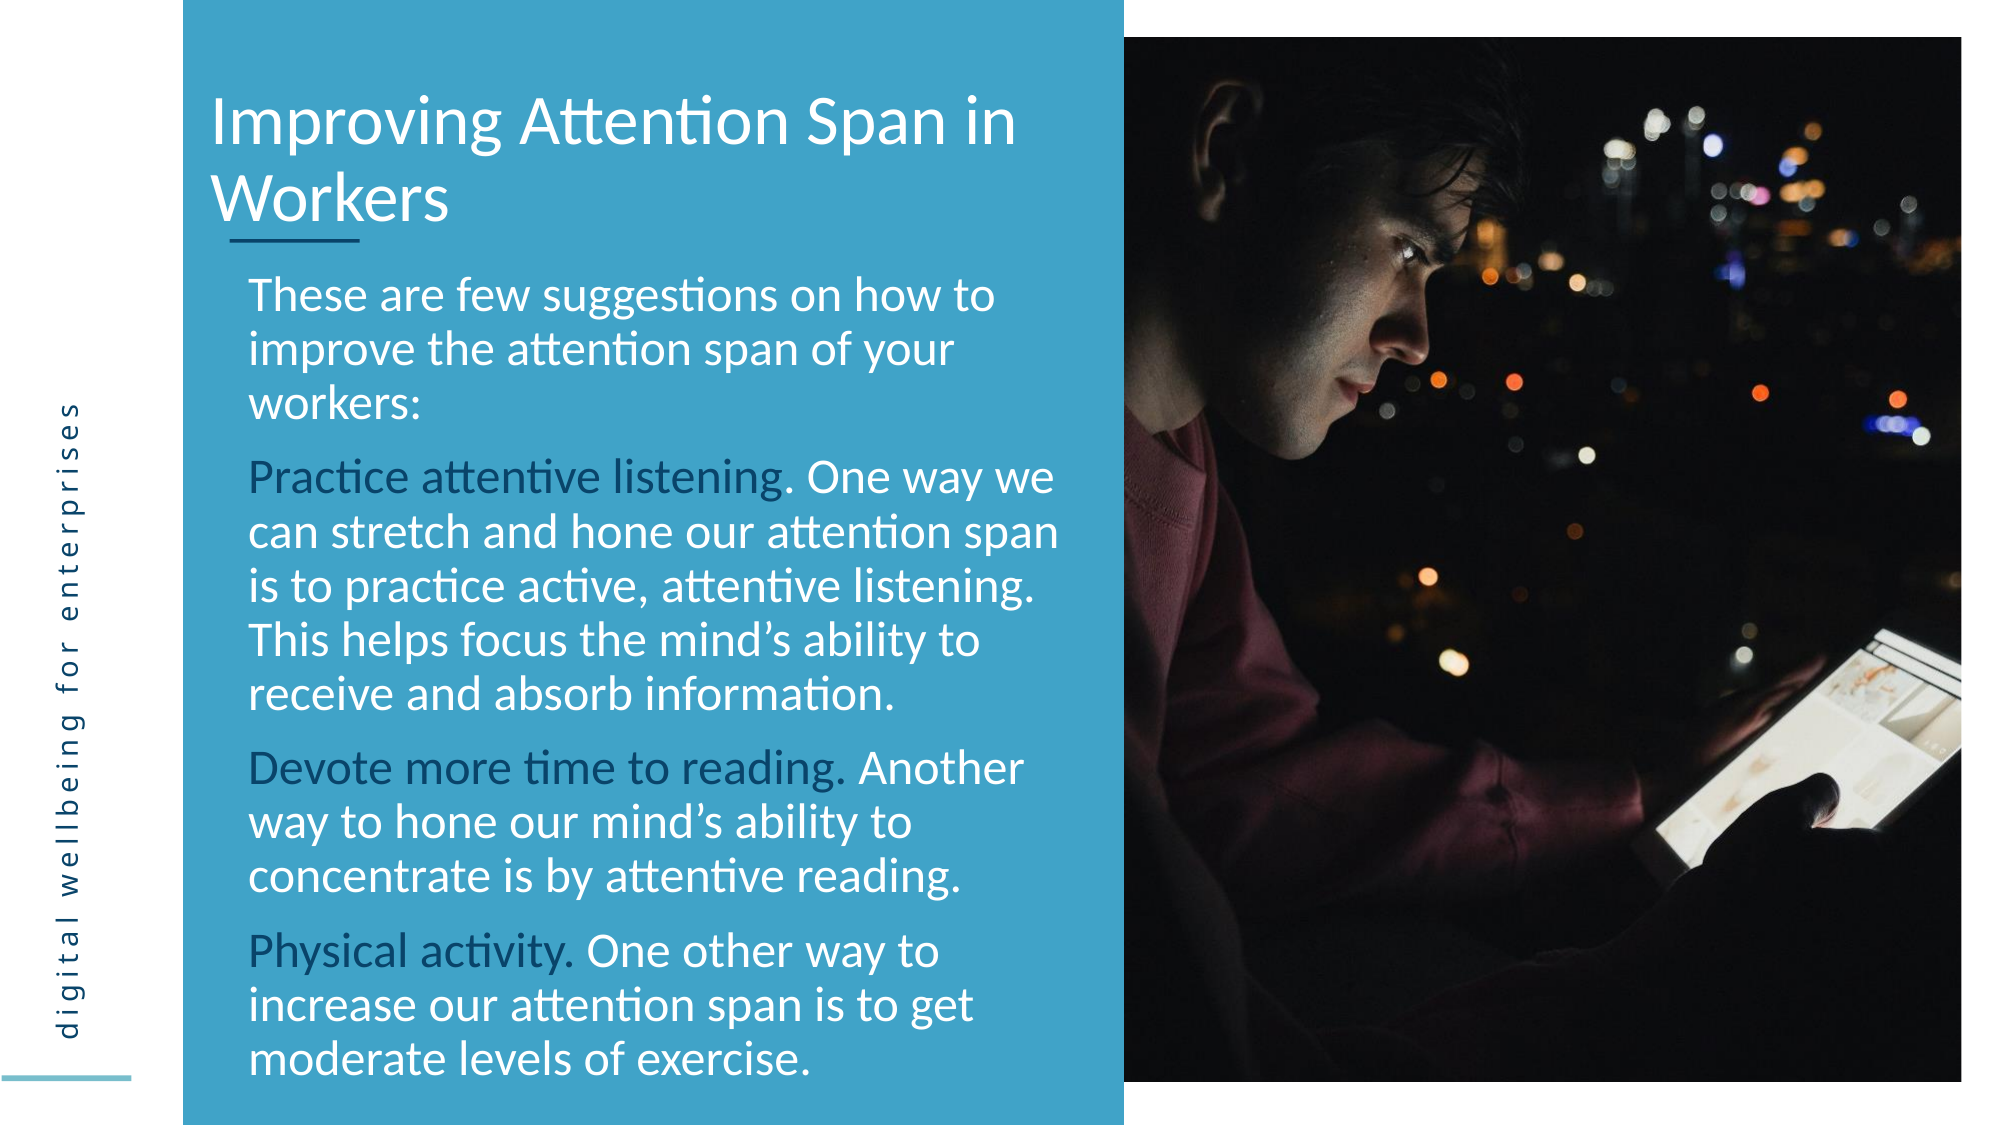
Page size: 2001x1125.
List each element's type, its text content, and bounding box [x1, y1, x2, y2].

list These are few suggestions on how to improve the attention span of your workers: Practice attentive listening. One way we can stretch and hone our attention span is to practice active, attentive listening. This helps focus the mind’s ability to receive and absorb information. Devote more time to reading. Another way to hone our mind’s ability to concentrate is by attentive reading. Physical activity. One other way to increase our attention span is to get moderate levels of exercise. [195, 260, 1103, 1125]
list Improving Attention Span in Workers [195, 75, 1103, 246]
picture [1124, 37, 1962, 1082]
